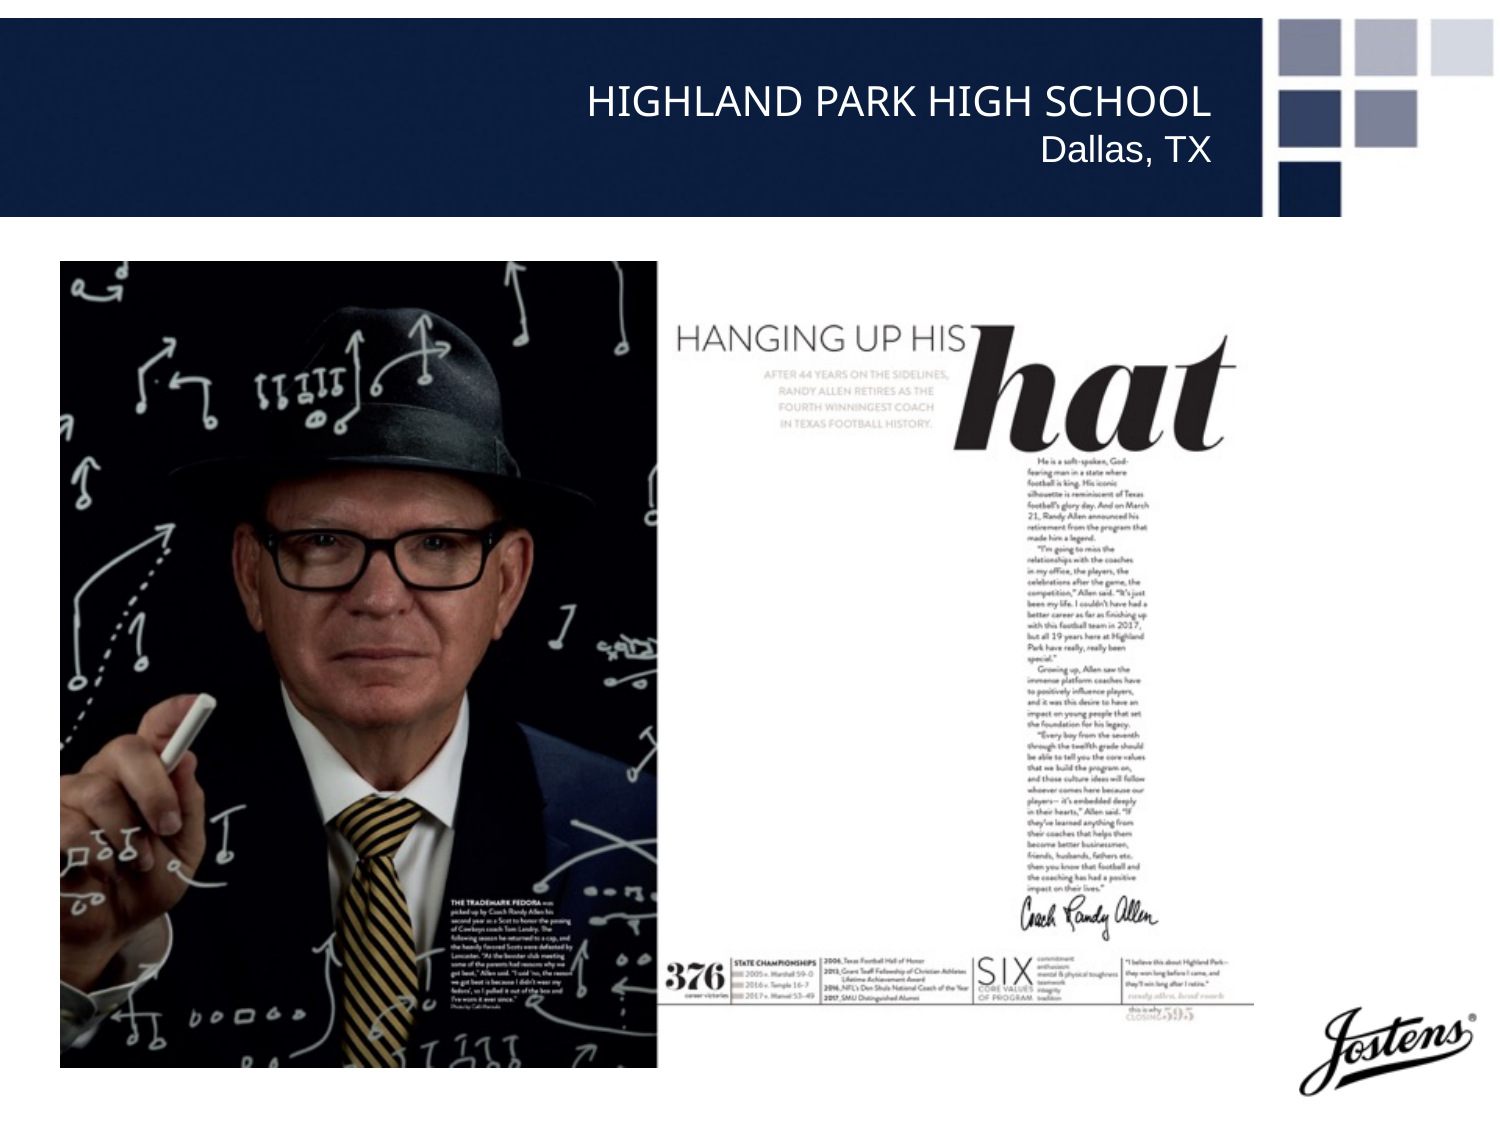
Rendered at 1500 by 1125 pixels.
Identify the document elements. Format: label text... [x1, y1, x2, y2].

picture [0, 18, 1500, 217]
text_box HIGHLAND PARK HIGH SCHOOL Dallas, TX [382, 67, 1220, 177]
picture [60, 261, 1254, 1069]
picture [1299, 1003, 1480, 1100]
